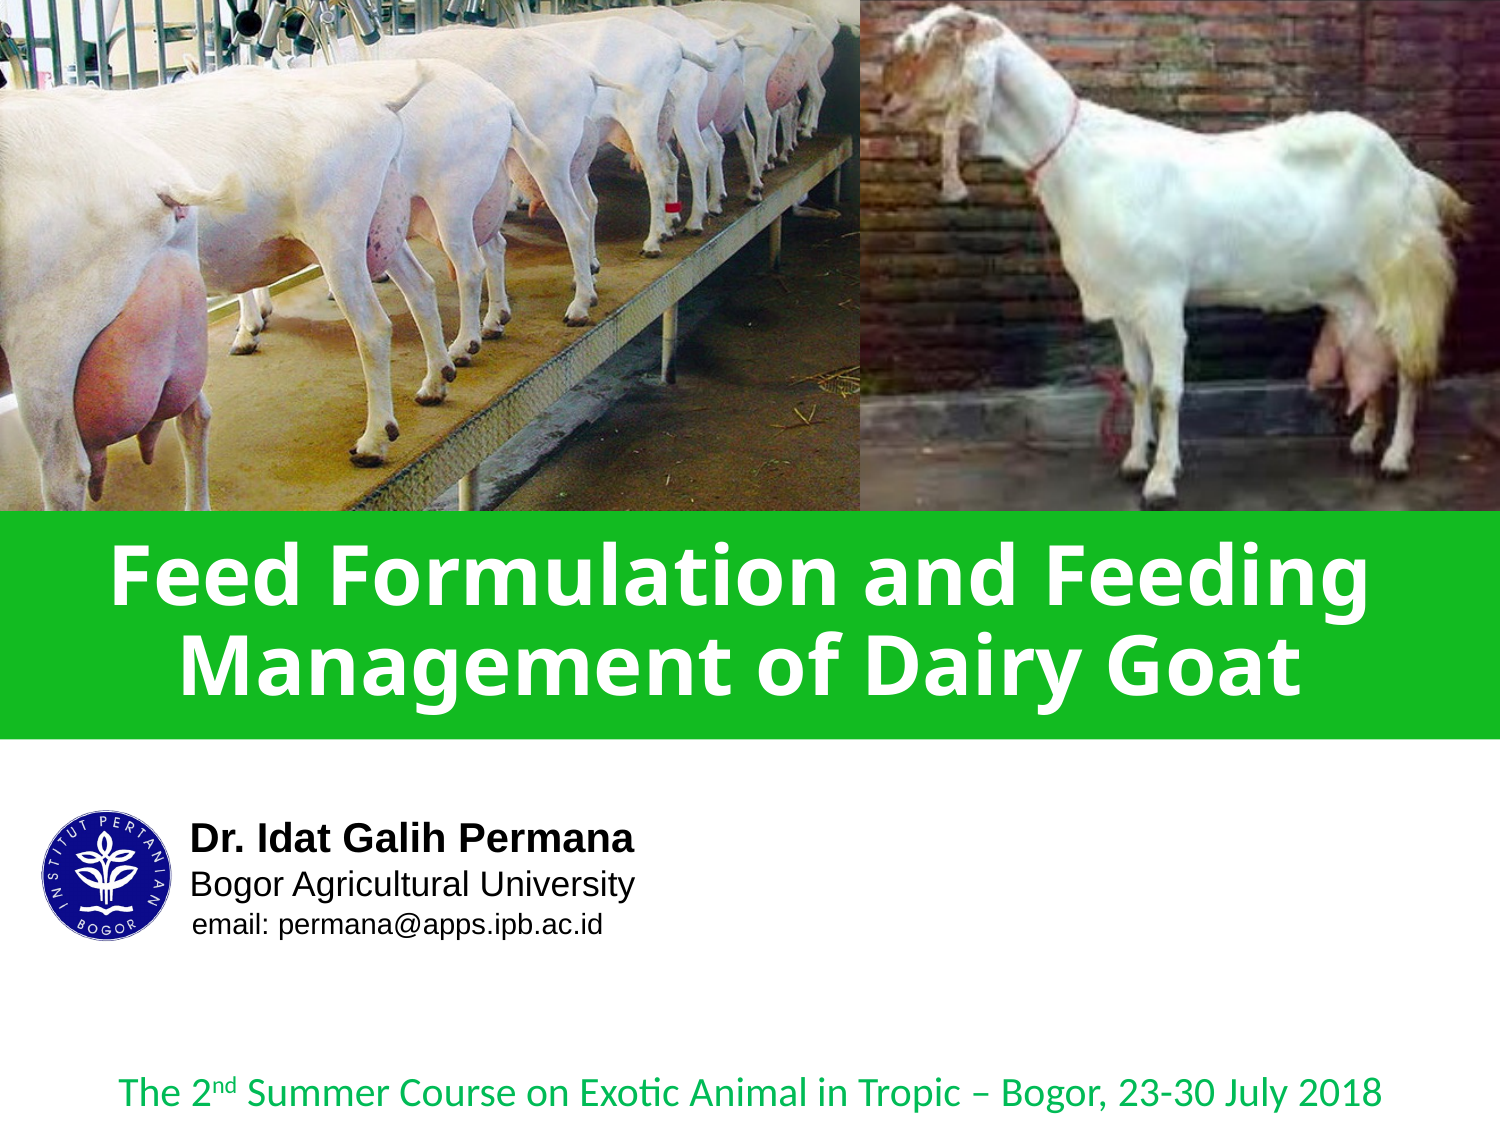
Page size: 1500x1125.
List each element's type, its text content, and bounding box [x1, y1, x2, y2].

picture [40, 808, 174, 942]
text_box Dr. Idat Galih Permana [174, 790, 773, 872]
title Feed Formulation and Feeding Management of Dairy Goat [0, 511, 1500, 740]
text_box email: permana@apps.ipb.ac.id [176, 886, 644, 952]
text_box The 2nd Summer Course on Exotic Animal in Tropic – Bogor, 23-30 July 2018 [0, 1056, 1498, 1122]
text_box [0, 0, 1500, 511]
subtitle Bogor Agricultural University [174, 844, 801, 912]
